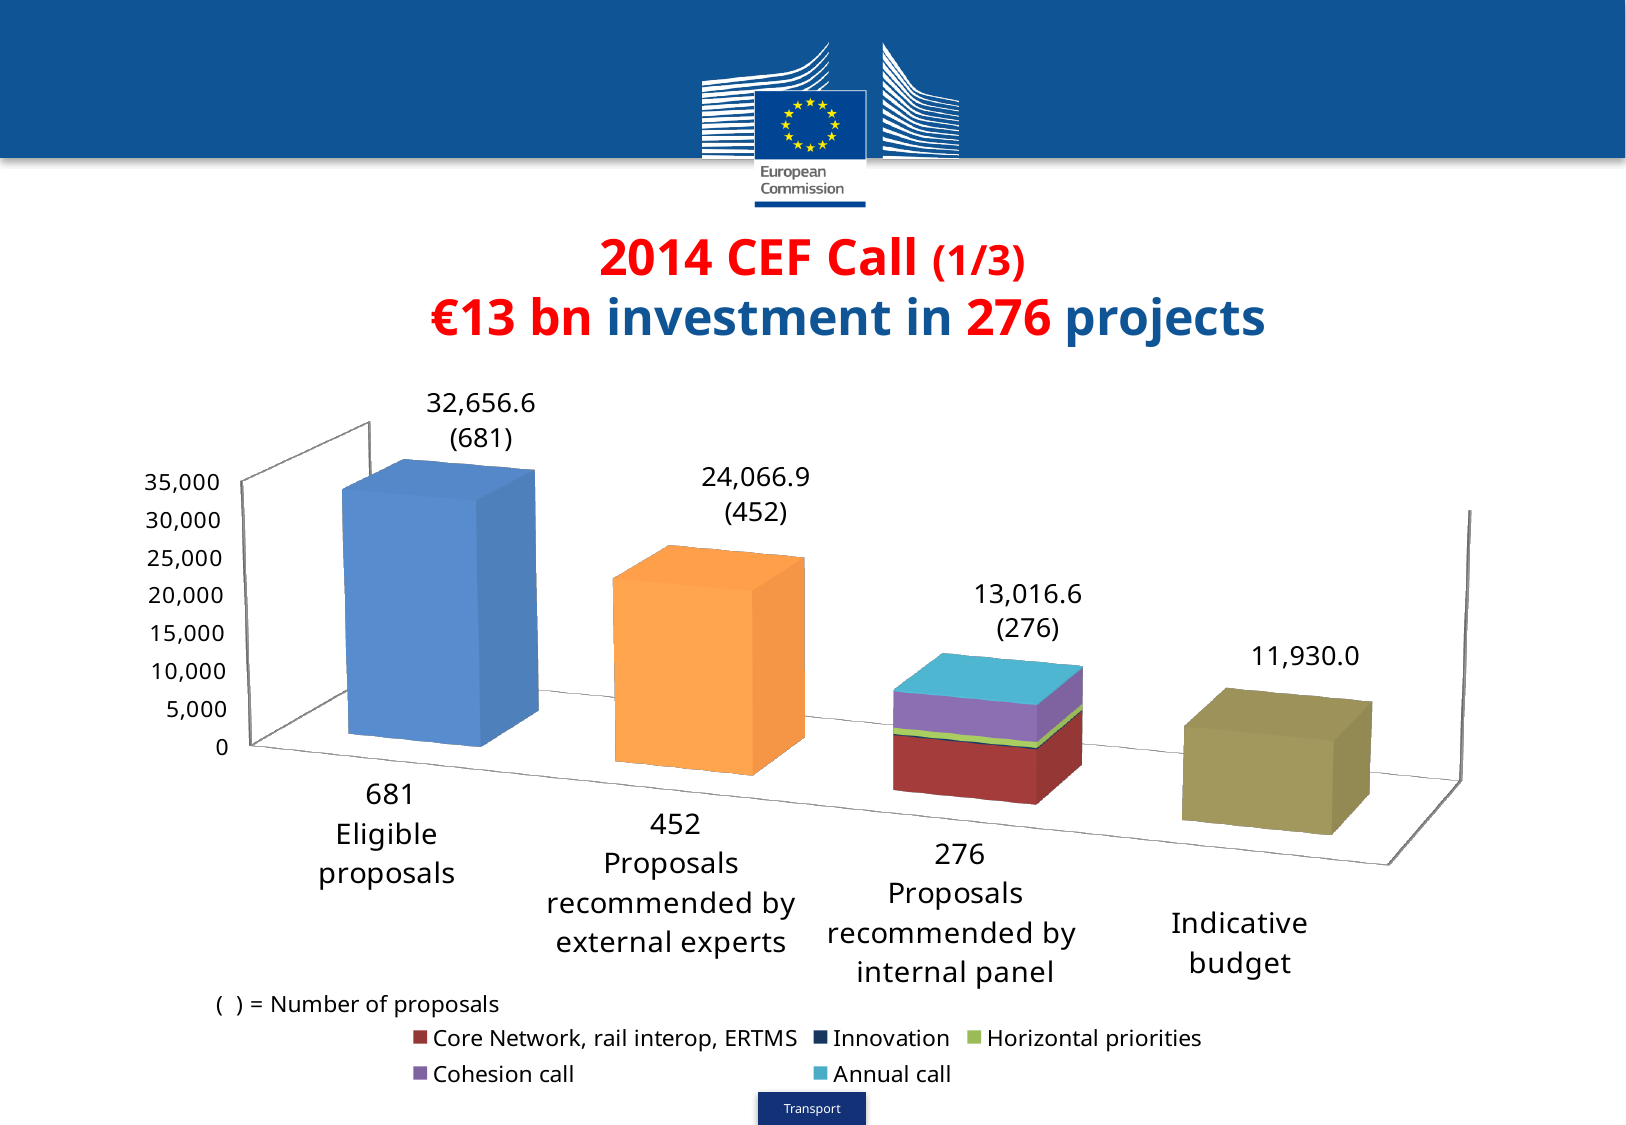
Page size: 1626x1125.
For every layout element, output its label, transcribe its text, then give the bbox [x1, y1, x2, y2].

title 2014 CEF Call (1/3) €13 bn investment in 276 projects [0, 196, 1625, 374]
chart [20, 385, 1596, 1095]
picture [702, 42, 959, 196]
